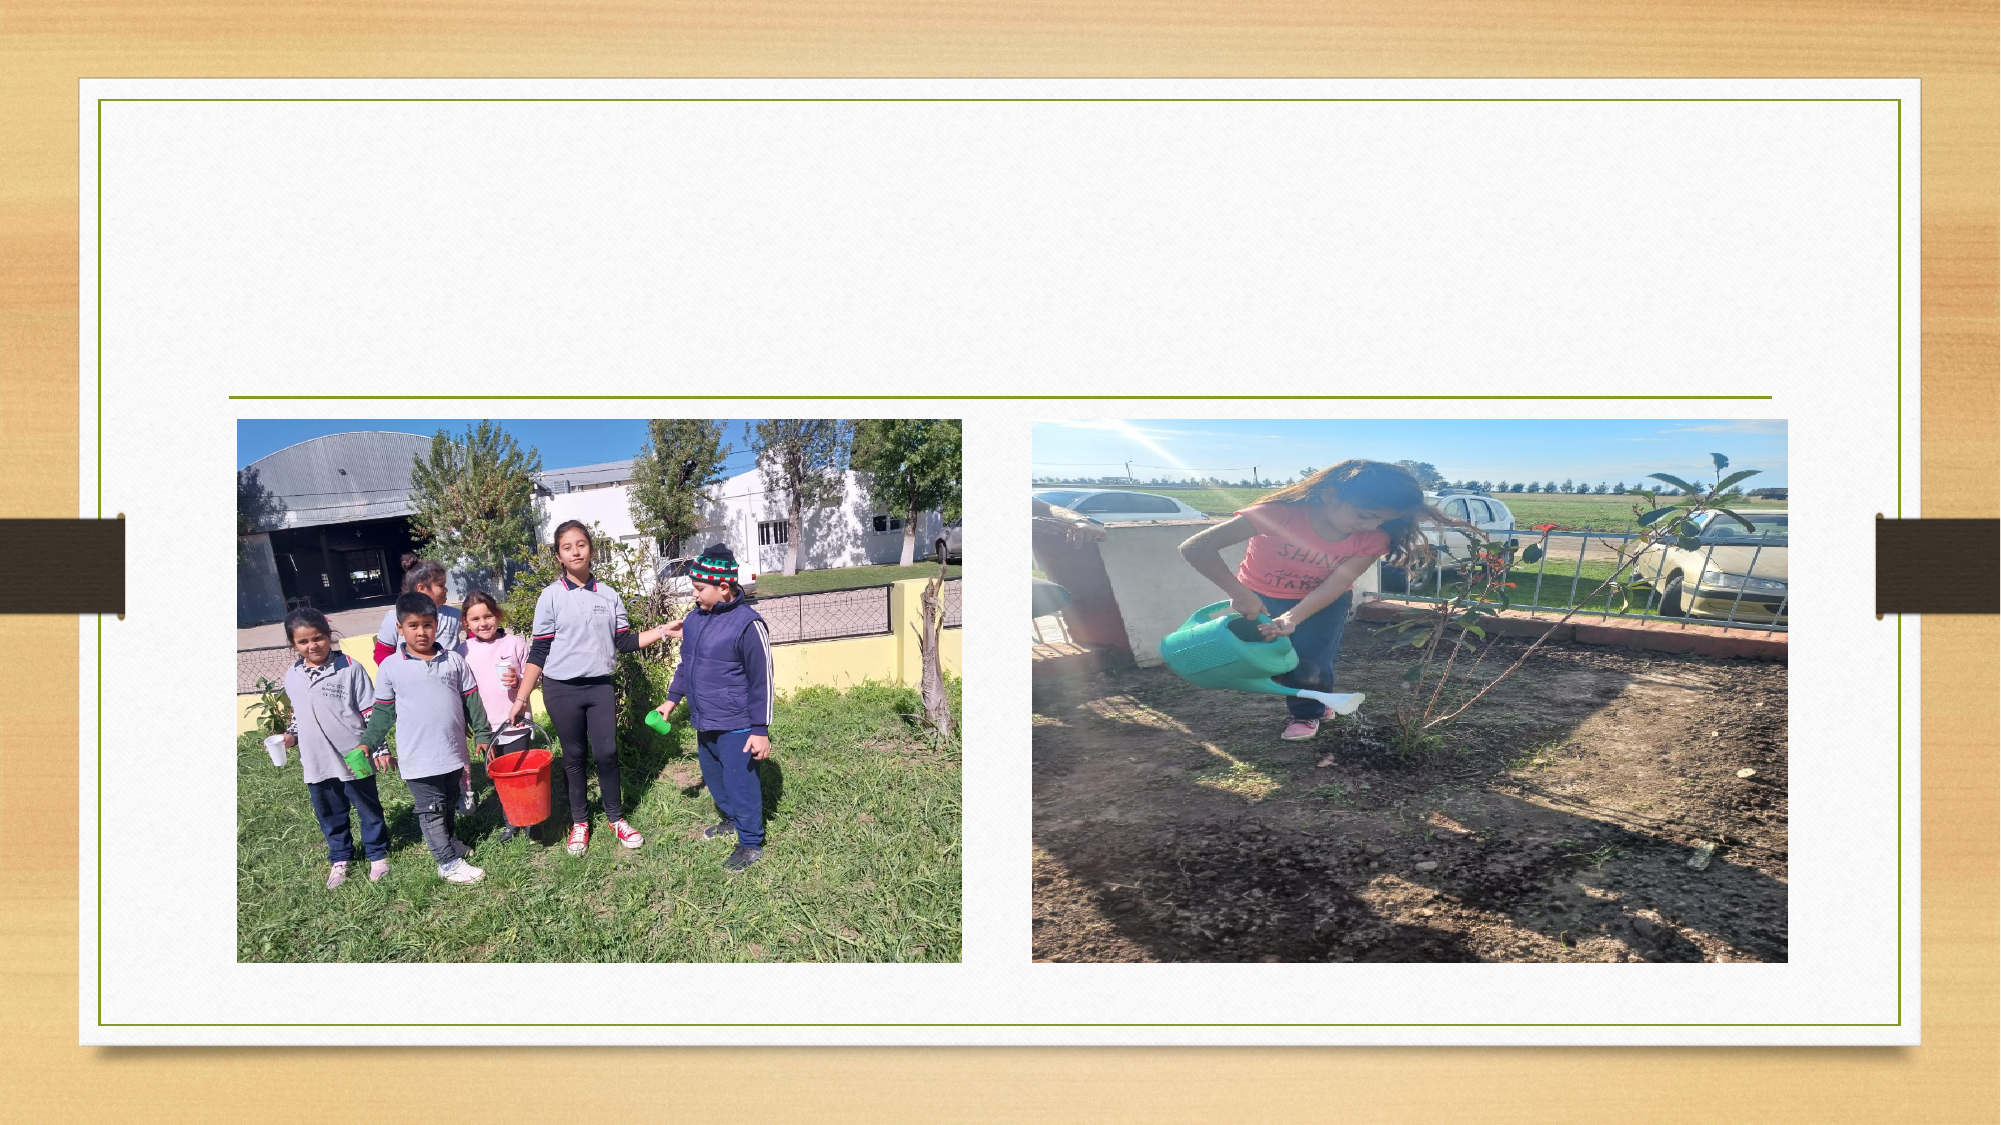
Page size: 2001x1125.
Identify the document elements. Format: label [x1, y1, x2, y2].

list [237, 419, 963, 964]
list [1031, 419, 1788, 964]
picture [0, 0, 2001, 1125]
